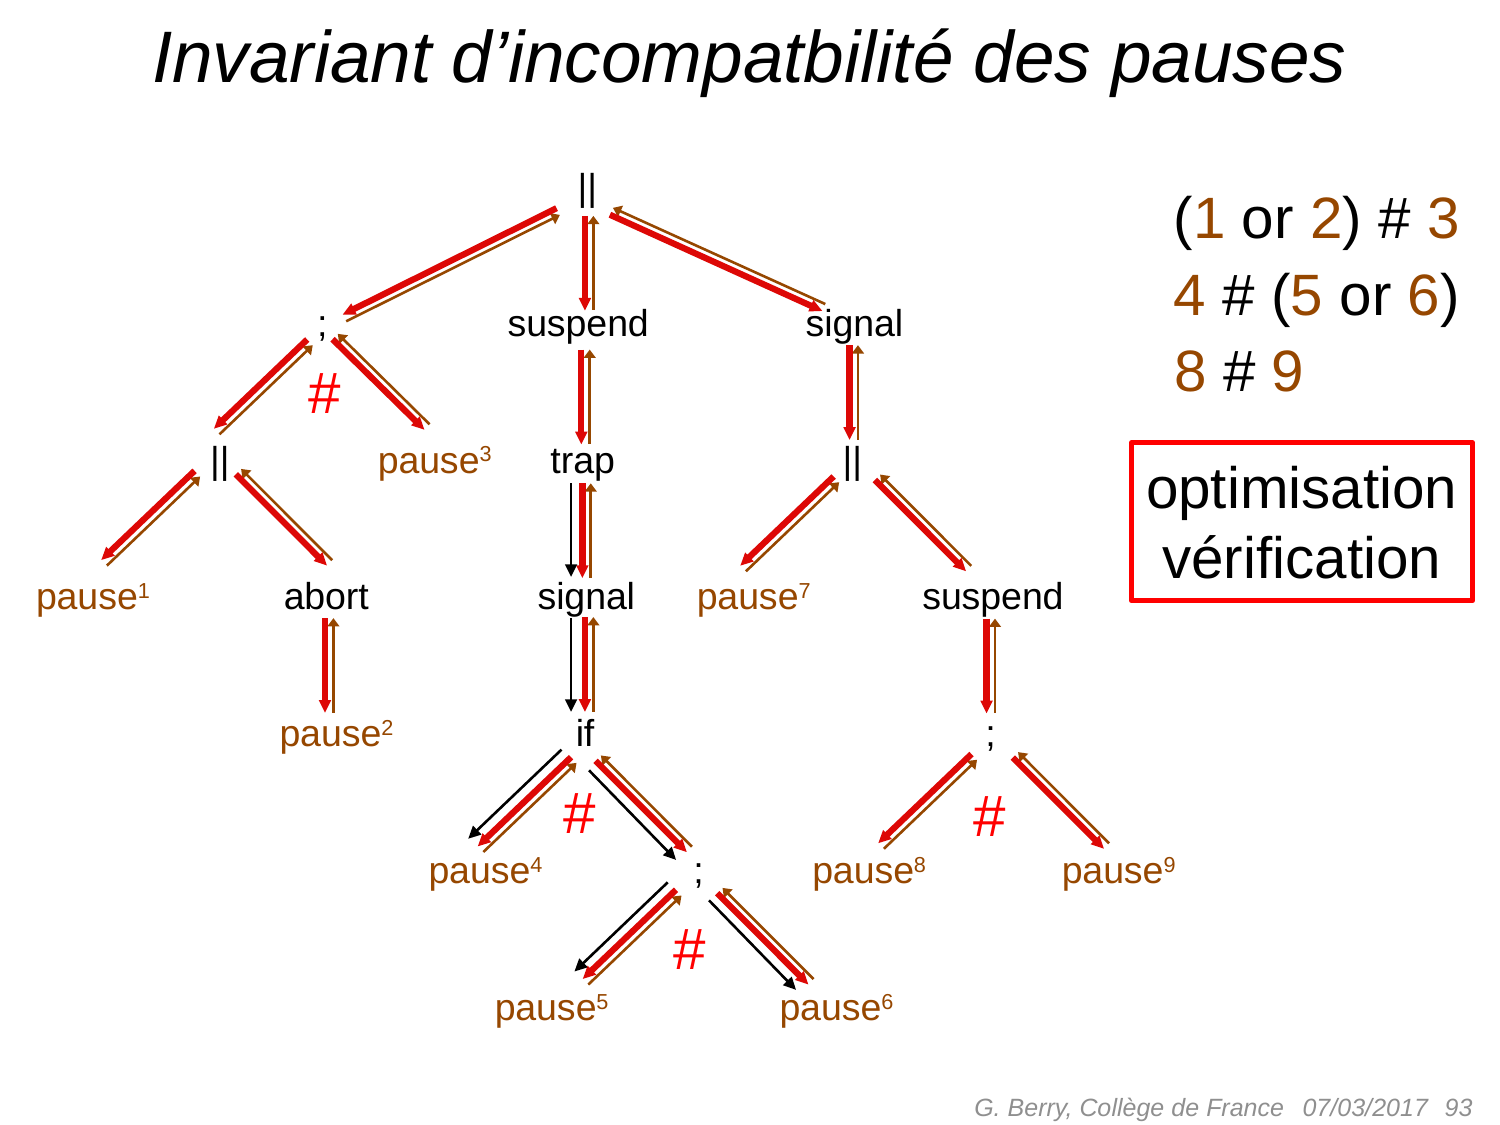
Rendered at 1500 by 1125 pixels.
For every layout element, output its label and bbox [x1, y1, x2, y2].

text_box [21, 450, 165, 625]
text_box [907, 455, 1079, 762]
footer [825, 1076, 1300, 1125]
text_box [363, 314, 507, 488]
text_box [480, 862, 624, 1036]
text_box [1131, 442, 1473, 601]
text_box [797, 733, 941, 899]
text_box [658, 868, 909, 1036]
text_box [958, 770, 1021, 856]
slide_number [1300, 1076, 1500, 1125]
title [18, 2, 1482, 106]
text_box [294, 291, 357, 433]
text_box [790, 291, 919, 488]
text_box [678, 838, 719, 899]
text_box [1047, 733, 1191, 899]
text_box [1158, 173, 1475, 411]
text_box [492, 155, 664, 762]
text_box [413, 729, 677, 899]
text_box [195, 428, 245, 488]
text_box [682, 456, 826, 625]
text_box [264, 449, 409, 762]
